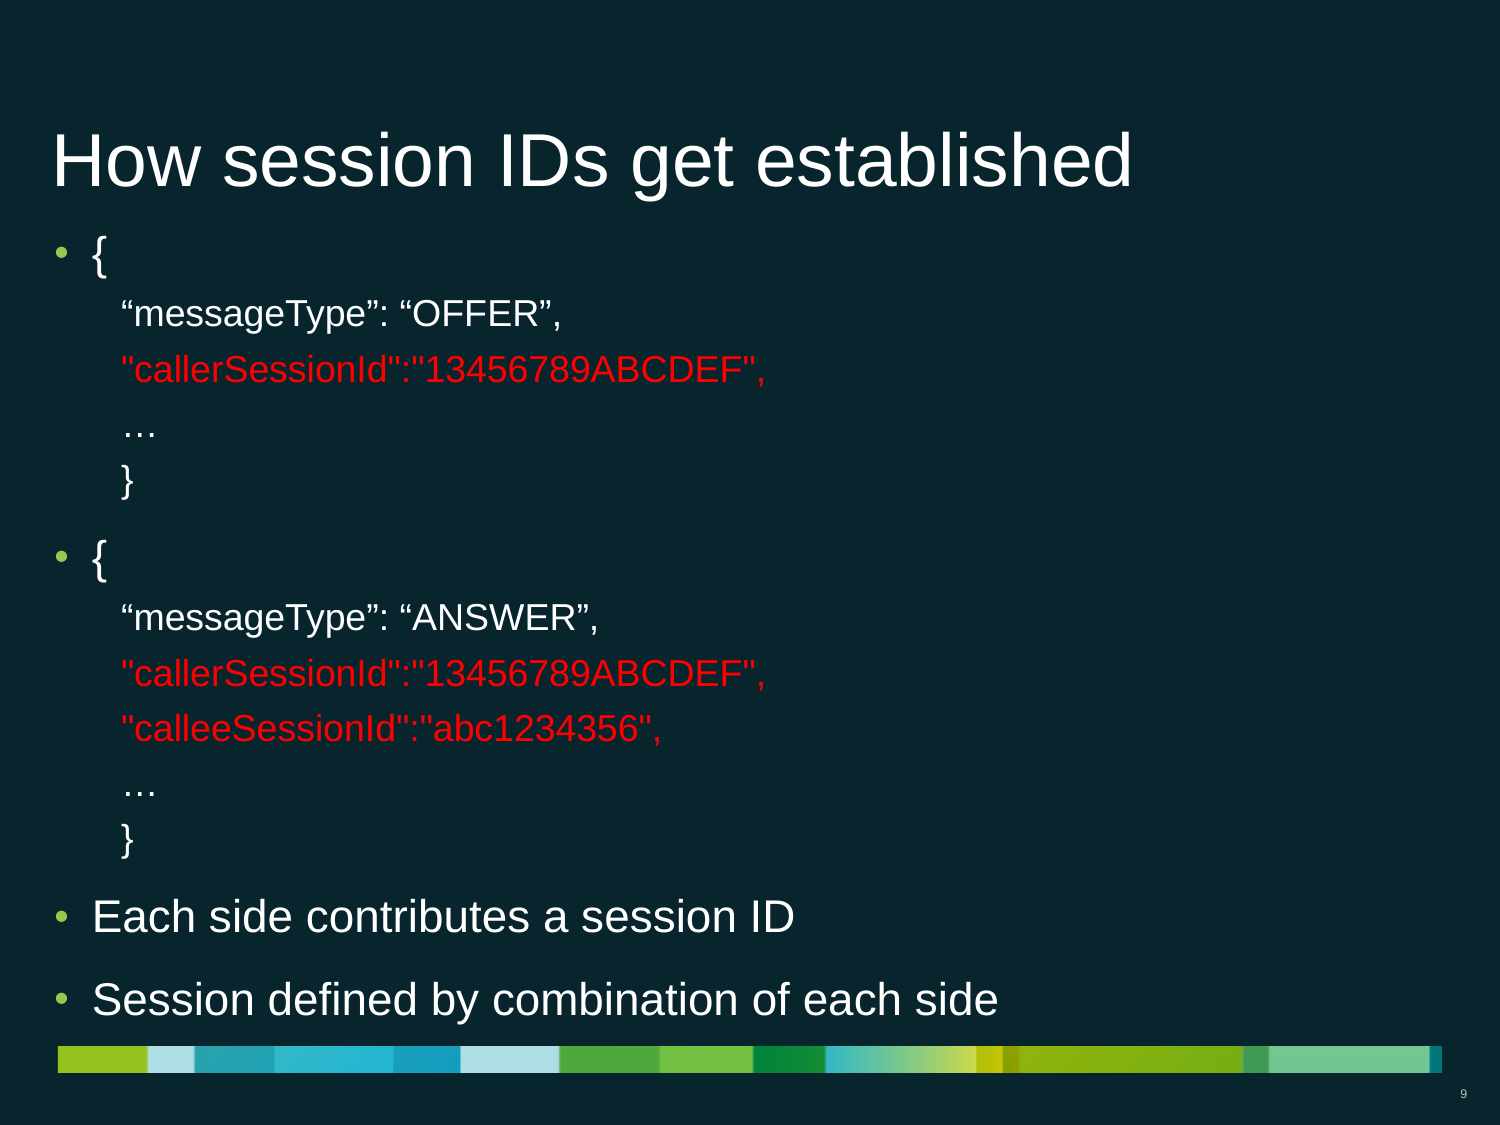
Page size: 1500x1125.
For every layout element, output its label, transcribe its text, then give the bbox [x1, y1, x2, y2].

list { “messageType”: “OFFER”, "callerSessionId":"13456789ABCDEF", … } { “messageType”: “ANSWER”, "callerSessionId":"13456789ABCDEF", "calleeSessionId":"abc1234356", … } Each side contributes a session ID Session defined by combination of each side [39, 220, 1447, 1035]
picture [57, 1046, 1442, 1073]
title How session IDs get established [37, 70, 1447, 209]
